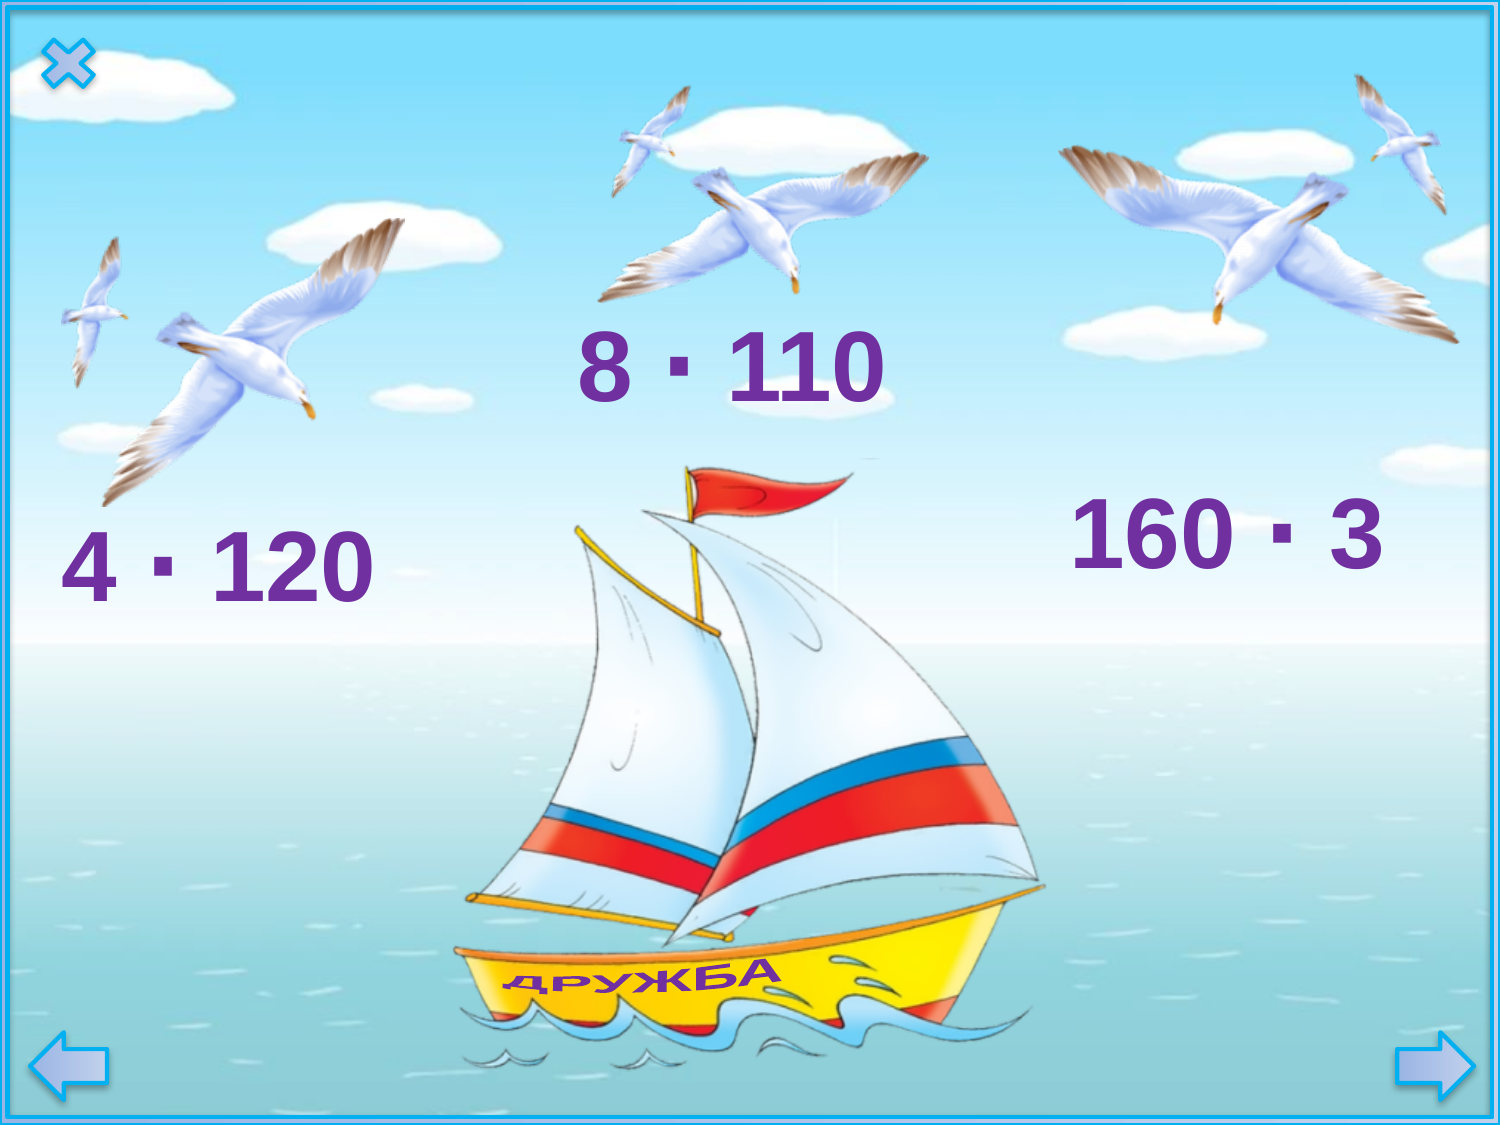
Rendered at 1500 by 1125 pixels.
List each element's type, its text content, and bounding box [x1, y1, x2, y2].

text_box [433, 458, 1058, 1079]
text_box 160 ⋅ 3 [1062, 461, 1443, 597]
text_box [27, 1030, 110, 1102]
picture [565, 55, 929, 349]
text_box 8 ⋅ 110 [544, 294, 949, 430]
picture [61, 218, 405, 507]
text_box 4 ⋅ 120 [30, 493, 427, 629]
text_box [41, 37, 96, 89]
picture [1059, 38, 1489, 442]
text_box [1395, 1030, 1477, 1102]
text_box [0, 0, 1500, 1125]
